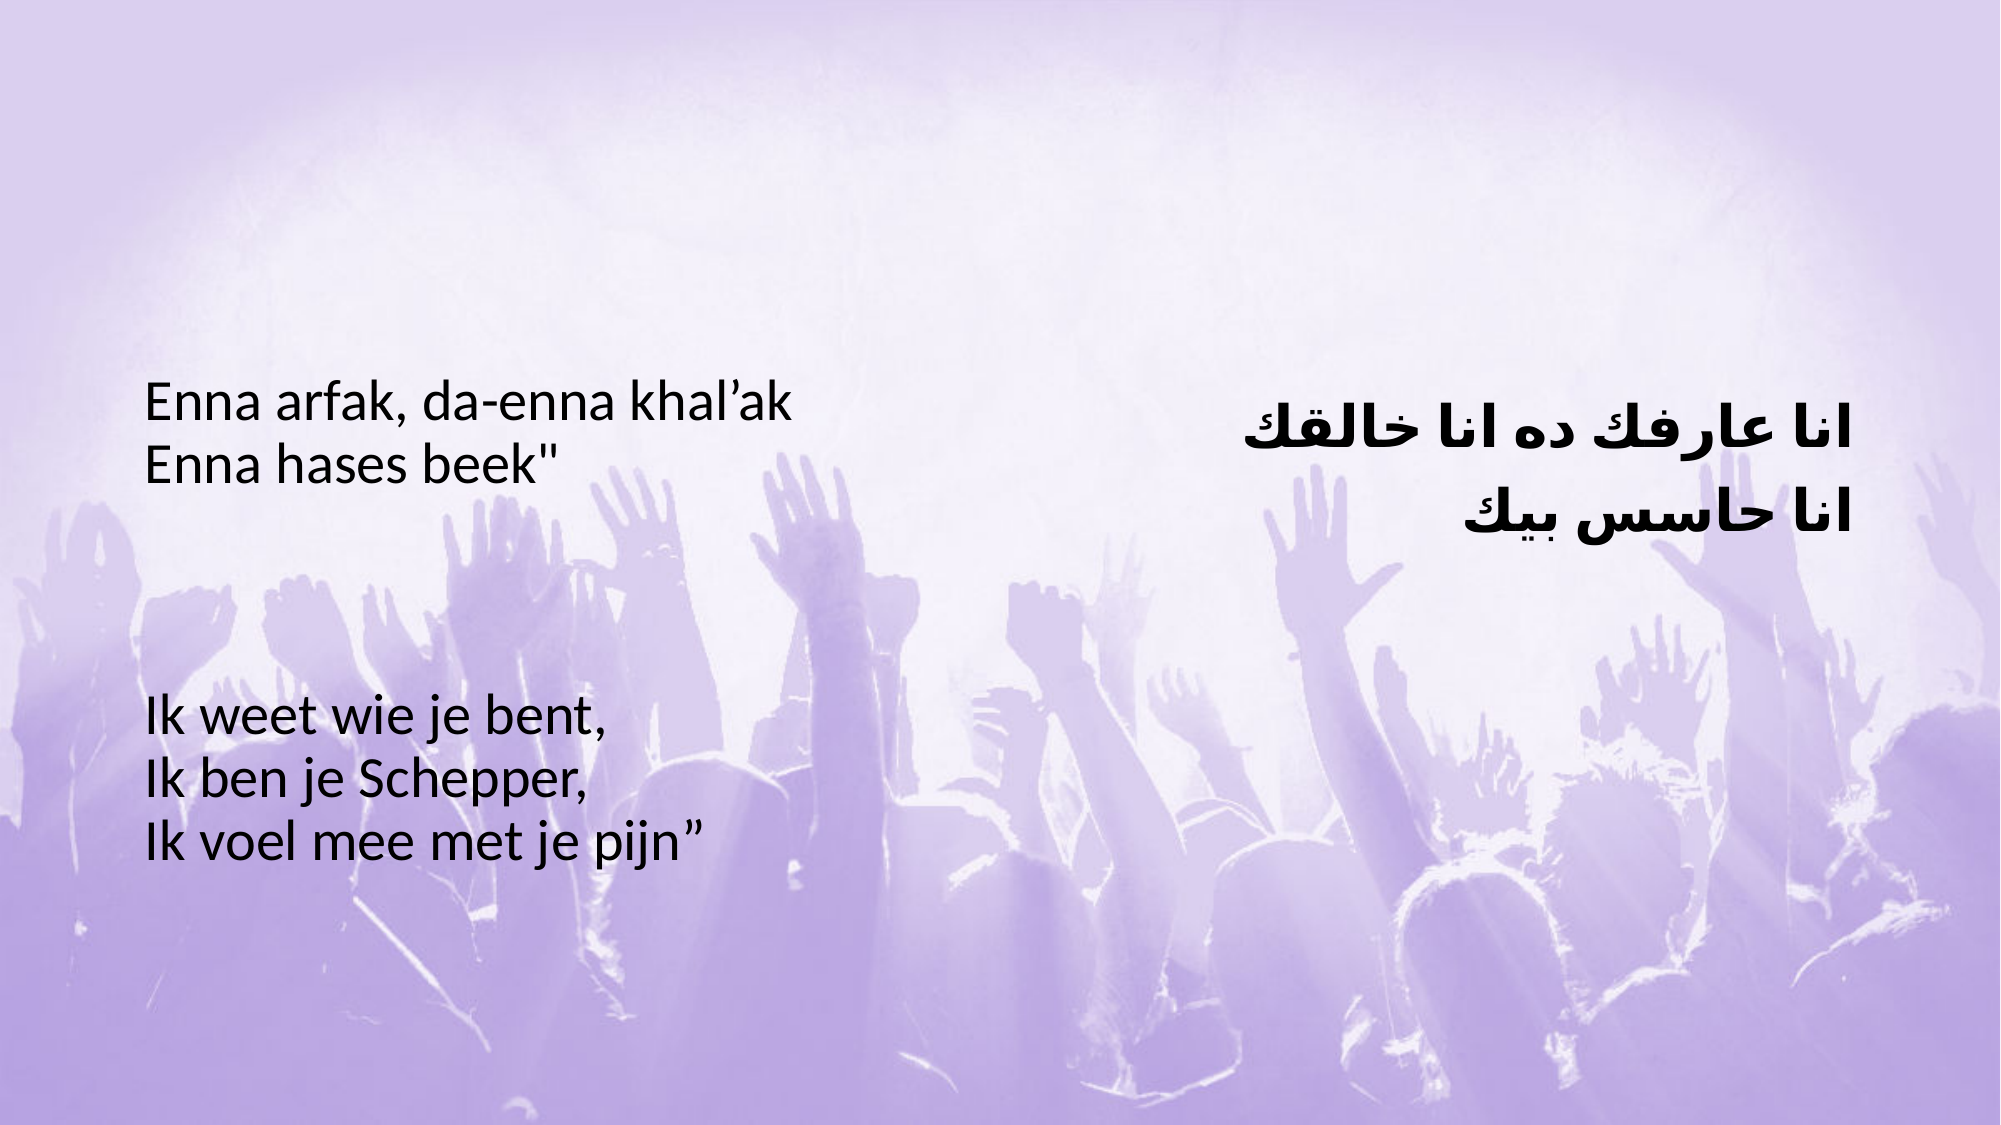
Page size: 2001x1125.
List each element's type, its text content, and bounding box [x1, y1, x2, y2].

picture [0, 0, 2001, 1125]
list Enna arfak, da-enna khal’ak Enna hases beek" Ik weet wie je bent, Ik ben je Schepper, Ik voel mee met je pijn” [136, 298, 988, 1014]
text_box انا عارفك ده انا خالقك انا حاسس بيك [1012, 299, 1863, 1014]
